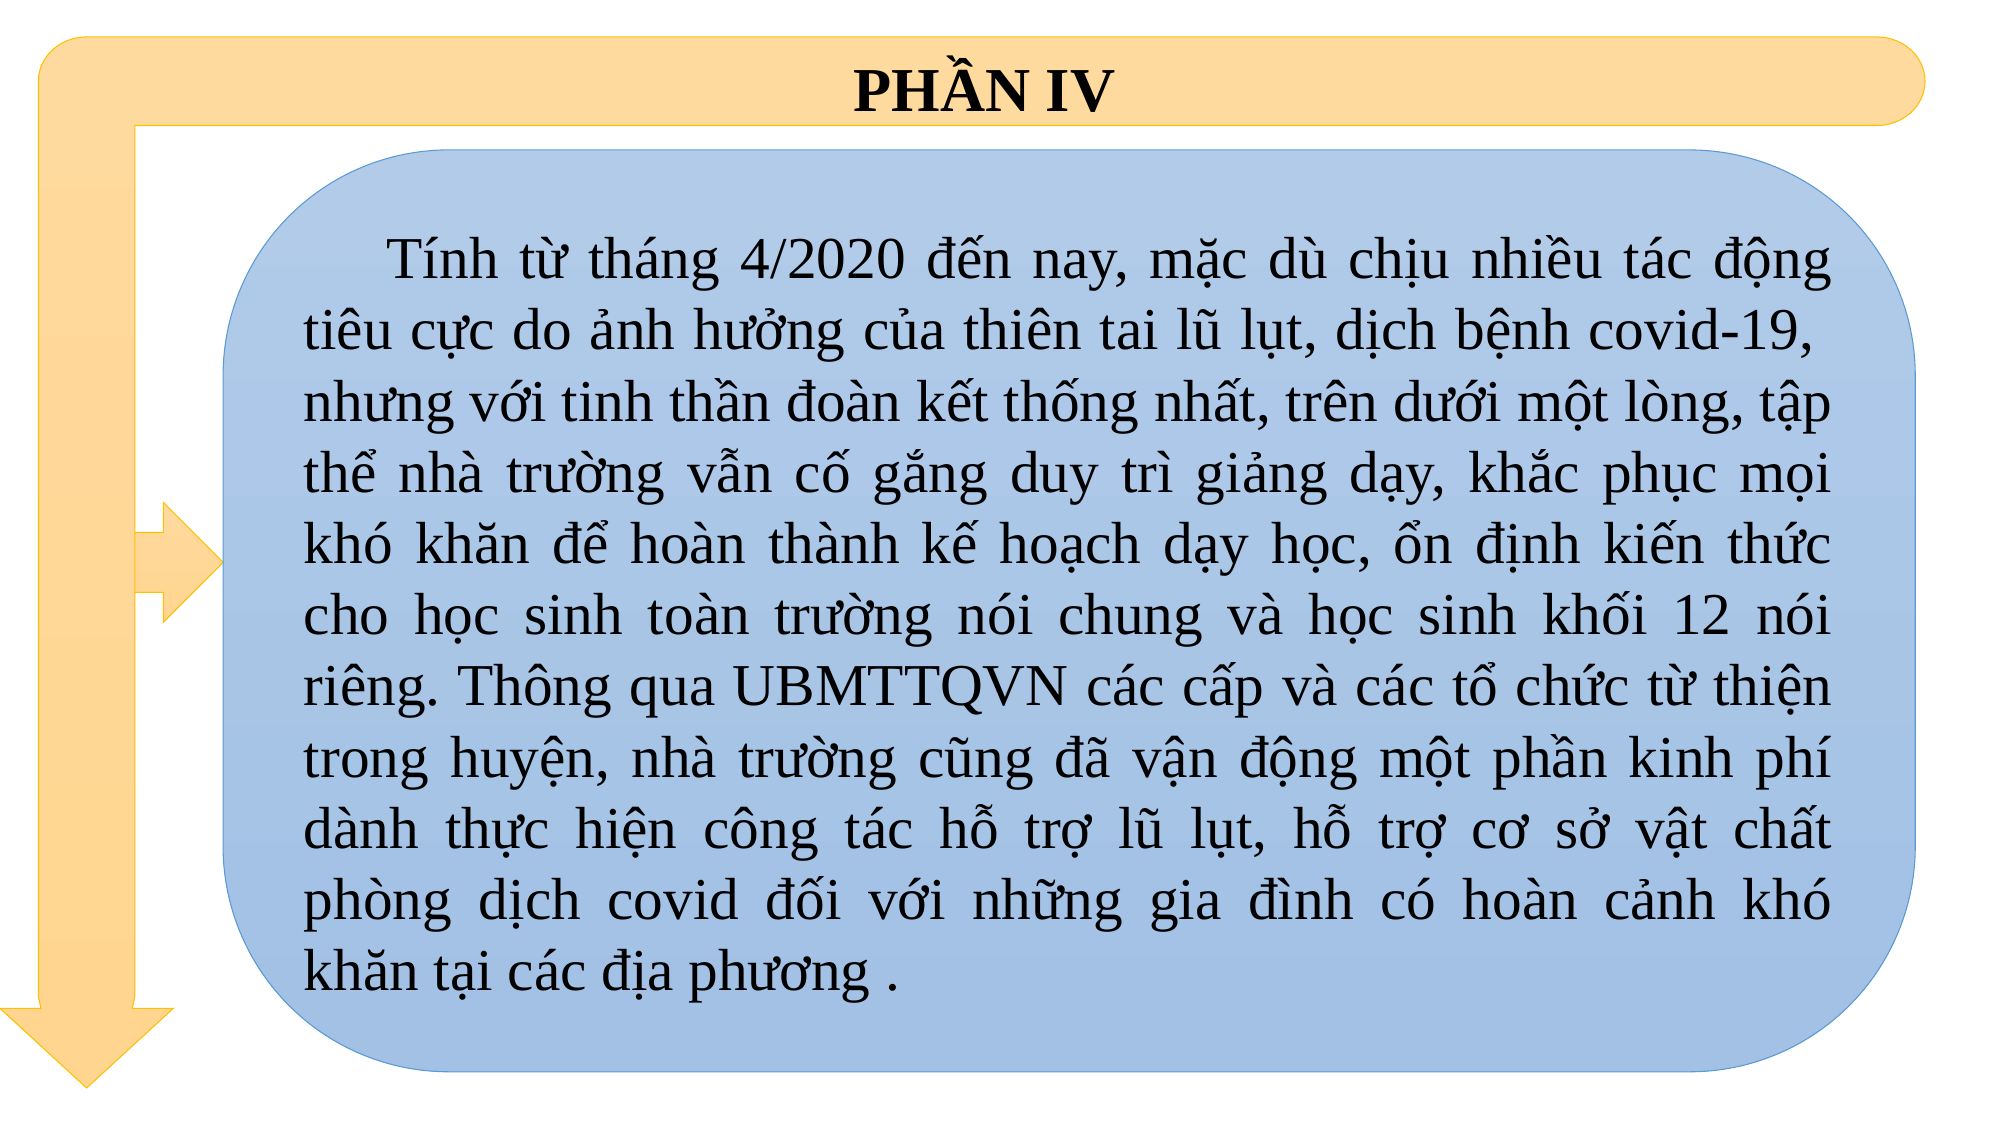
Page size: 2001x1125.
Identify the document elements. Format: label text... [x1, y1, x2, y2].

text_box PHẦN IV [0, 36, 1926, 1089]
text_box Tính từ tháng 4/2020 đến nay, mặc dù chịu nhiều tác động tiêu cực do ảnh hưởng của thiên tai lũ lụt, dịch bệnh covid-19, nhưng với tinh thần đoàn kết thống nhất, trên dưới một lòng, tập thể nhà trường vẫn cố gắng duy trì giảng dạy, khắc phục mọi khó khăn để hoàn thành kế hoạch dạy học, ổn định kiến thức cho học sinh toàn trường nói chung và học sinh khối 12 nói riêng. Thông qua UBMTTQVN các cấp và các tổ chức từ thiện trong huyện, nhà trường cũng đã vận động một phần kinh phí dành thực hiện công tác hỗ trợ lũ lụt, hỗ trợ cơ sở vật chất phòng dịch covid đối với những gia đình có hoàn cảnh khó khăn tại các địa phương . [222, 149, 1916, 1073]
text_box [136, 501, 222, 624]
